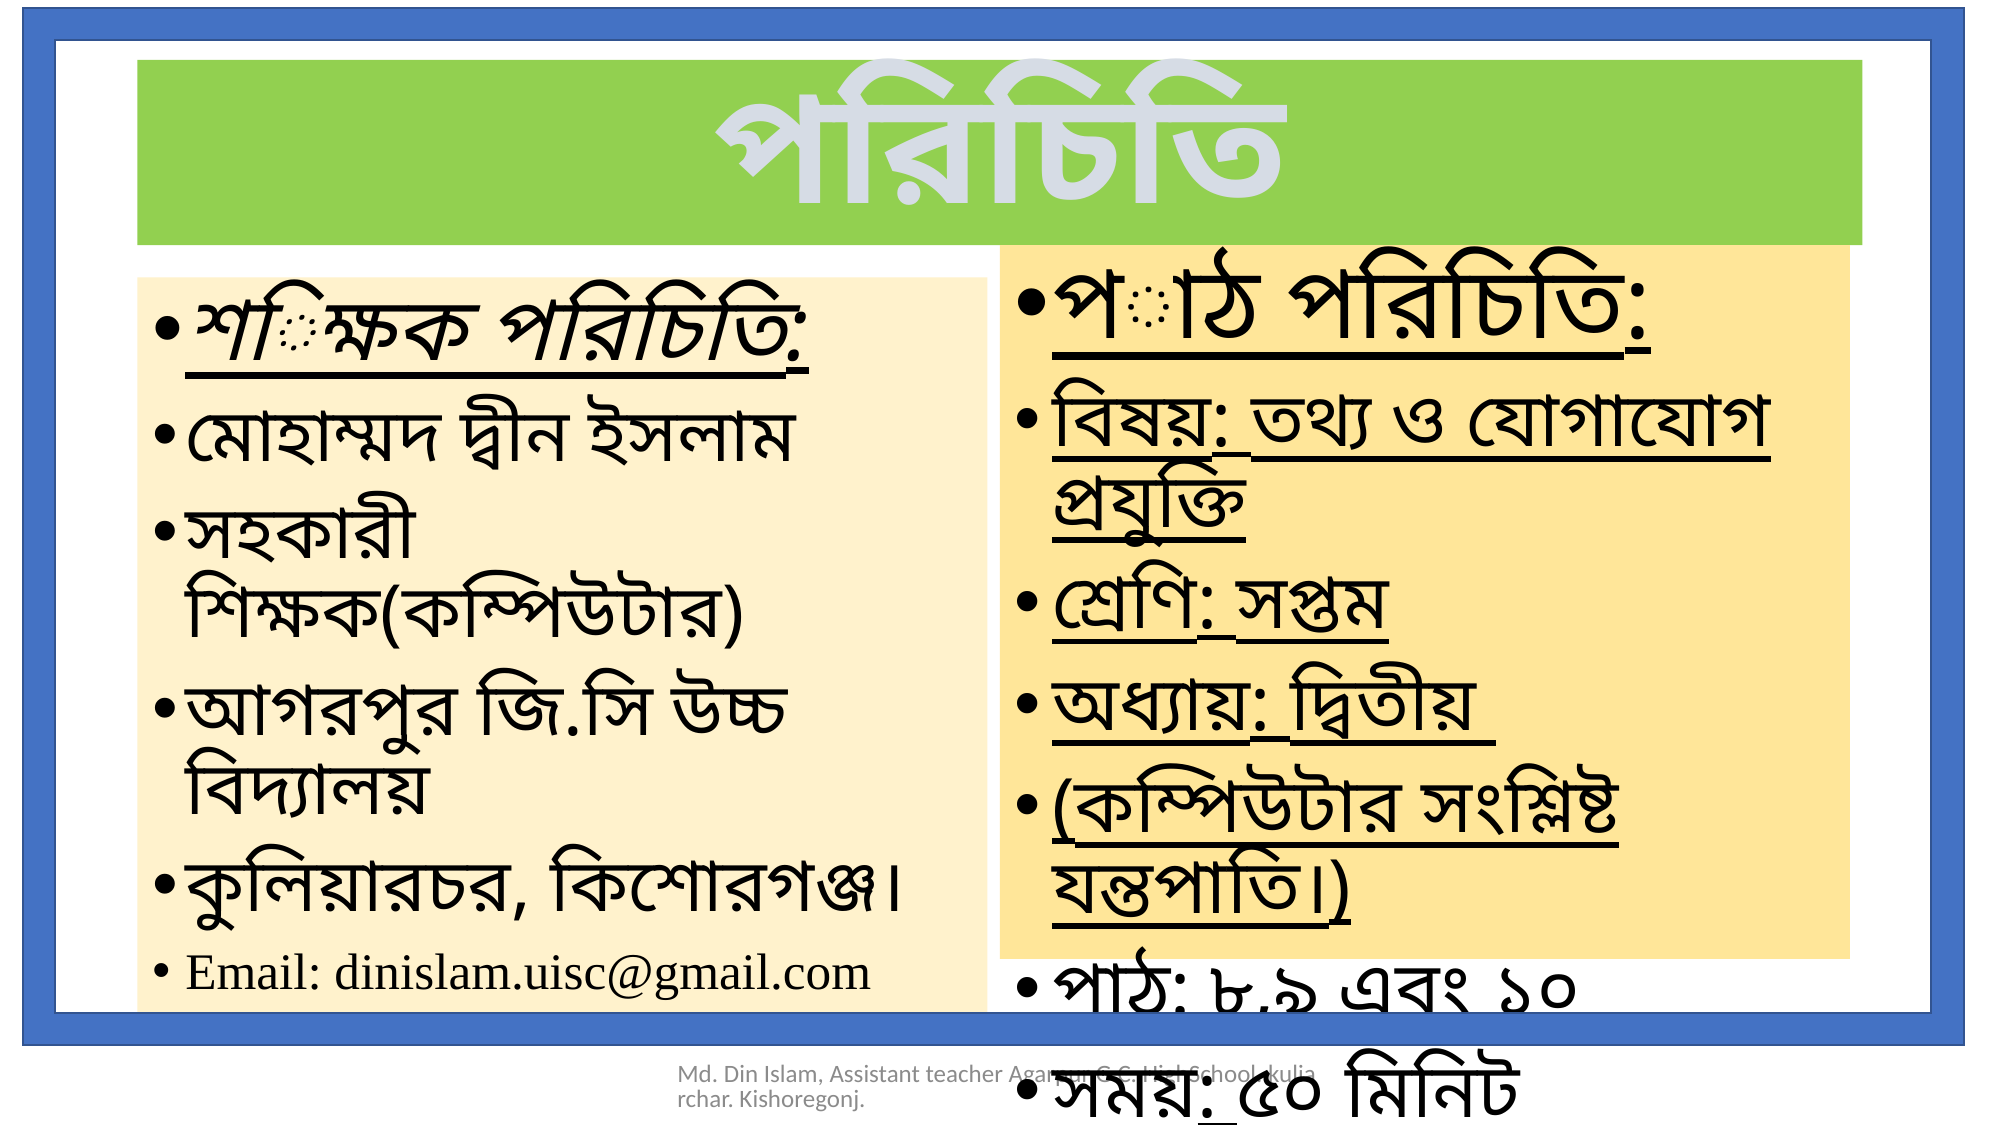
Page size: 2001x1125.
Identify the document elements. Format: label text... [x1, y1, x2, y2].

list শিক্ষক পরিচিতি: মোহাম্মদ দ্বীন ইসলাম সহকারী শিক্ষক(কম্পিউটার) আগরপুর জি.সি উচ্চ বিদ্যালয় কুলিয়ারচর, কিশোরগঞ্জ। Email: dinislam.uisc@gmail.com [137, 277, 988, 1012]
text_box [22, 7, 1965, 1046]
footer Md. Din Islam, Assistant teacher Agarpur G.C. HighSchool. kuliarchar. Kishoregonj. [662, 1042, 1338, 1103]
list পাঠ পরিচিতি: বিষয়: তথ্য ও যোগাযোগ প্রযুক্তি শ্রেণি: সপ্তম অধ্যায়: দ্বিতীয় (কম্পিউটার সংশ্লিষ্ট যন্তপাতি।) পাঠ: ৮,৯ এবং ১০ সময়: ৫০ মিনিট [999, 245, 1850, 959]
title পরিচিতি [137, 59, 1863, 246]
